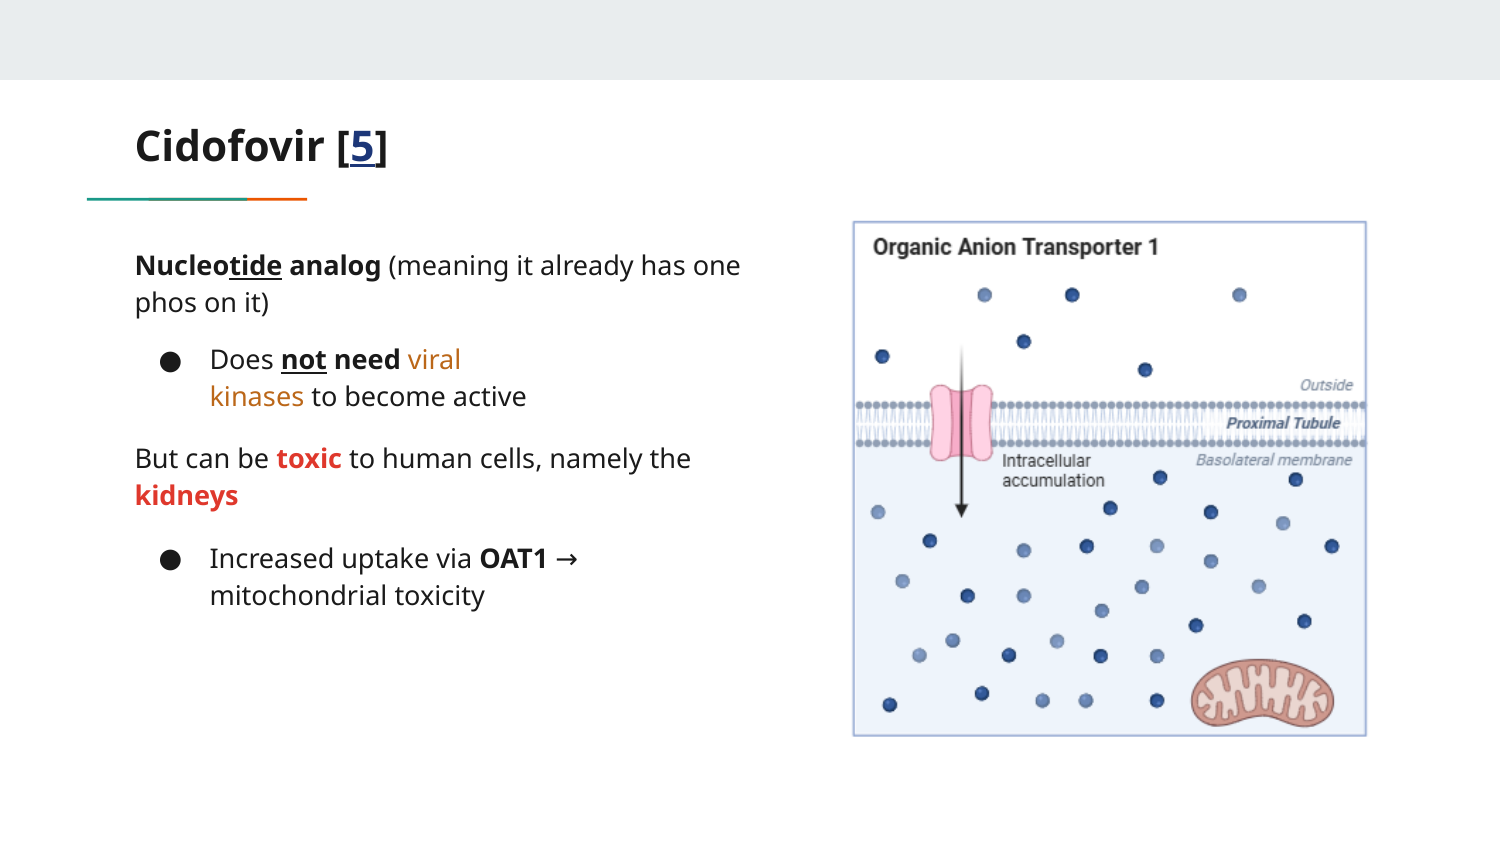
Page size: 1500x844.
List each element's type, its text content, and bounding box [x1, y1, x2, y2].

list Does not need viral kinases to become active [119, 322, 569, 421]
list But can be toxic to human cells, namely the kidneys Increased uptake via OAT1 → mitochondrial toxicity [119, 421, 750, 760]
picture [844, 206, 1382, 752]
list Nucleotide analog (meaning it already has one phos on it) [119, 228, 758, 347]
title Cidofovir [5] [119, 103, 1381, 192]
